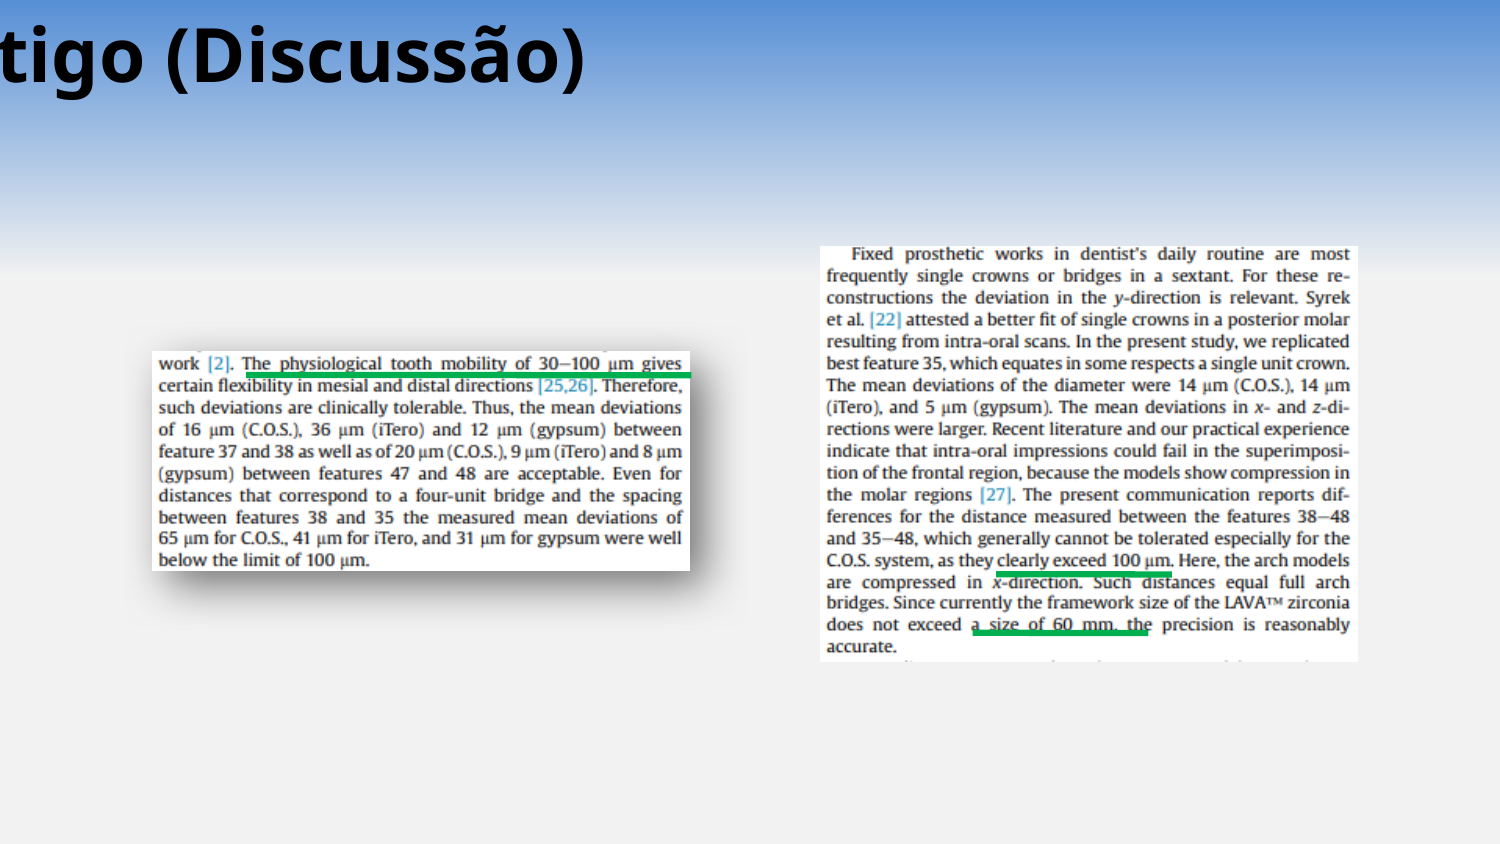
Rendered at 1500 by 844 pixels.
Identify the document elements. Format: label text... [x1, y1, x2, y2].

text_box Artigo (Discussão) [0, 0, 601, 105]
picture [152, 351, 691, 571]
picture [820, 245, 1359, 662]
